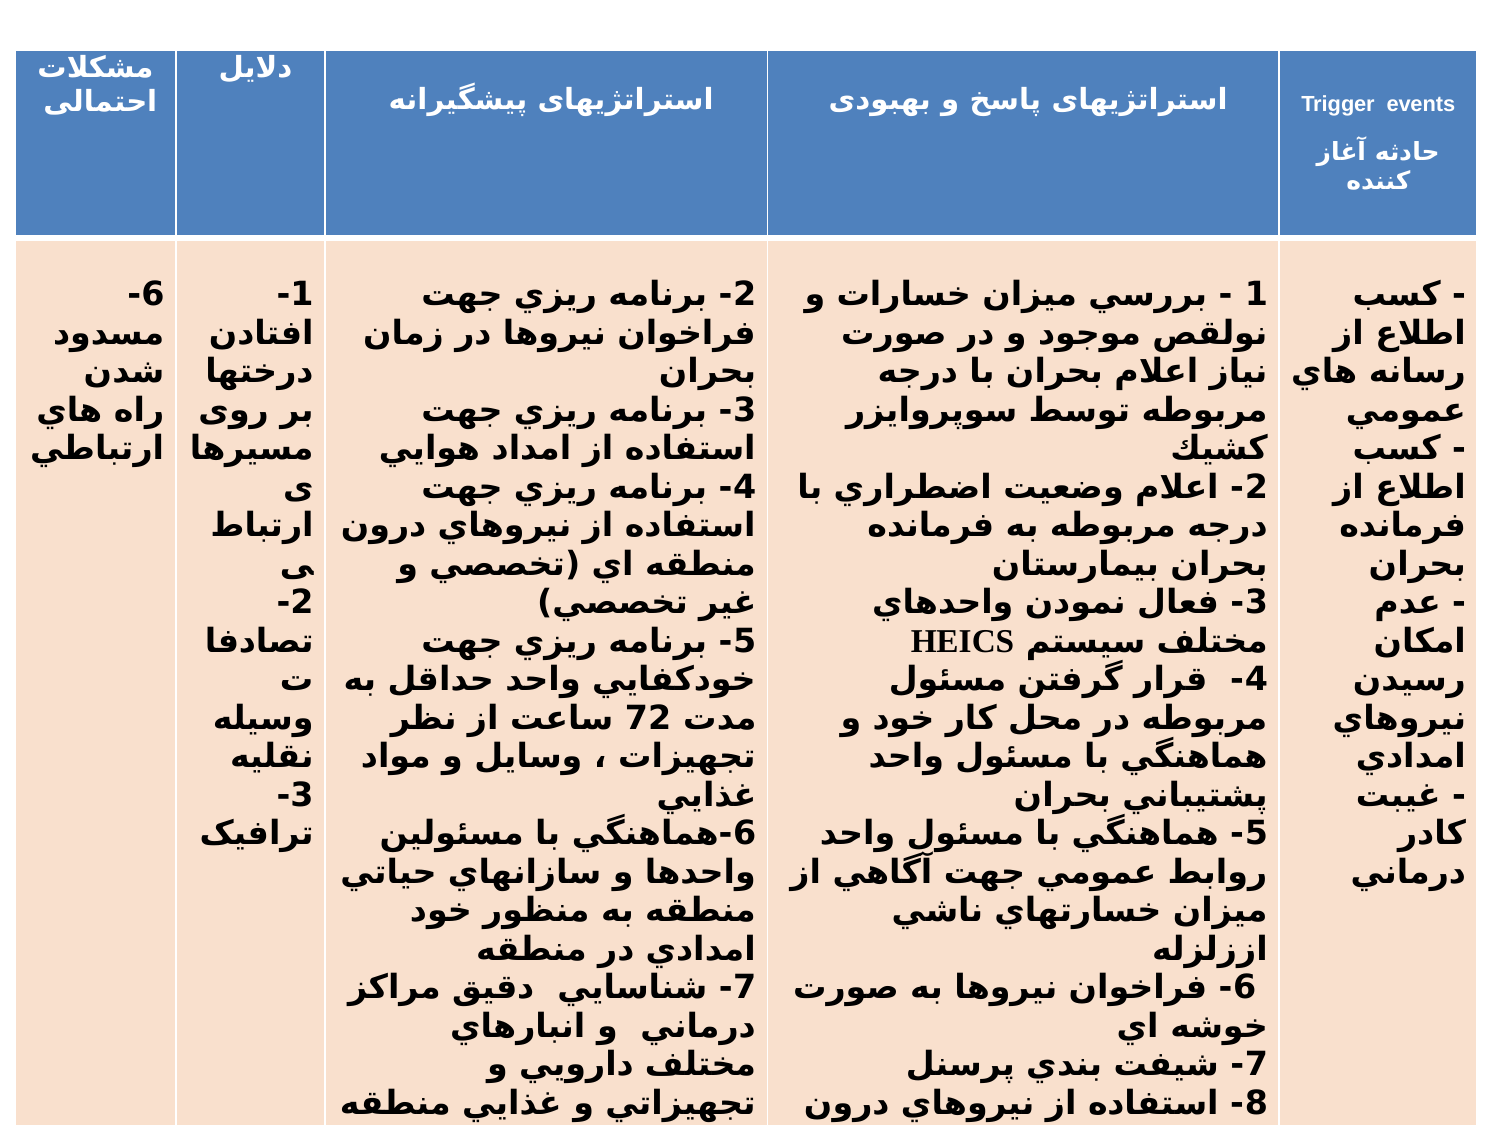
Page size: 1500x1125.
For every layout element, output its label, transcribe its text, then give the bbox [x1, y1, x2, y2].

table_cell - كسب اطلاع از رسانه هاي عمومي - كسب اطلاع از فرمانده بحران - عدم امكان رسيدن نيروهاي امدادي - غيبت كادر درماني [1280, 241, 1476, 1125]
table_header استراتژیهای پیشگیرانه [326, 51, 767, 235]
table_header استراتژیهای پاسخ و بهبودی [768, 51, 1278, 235]
table_cell 6- مسدود شدن راه هاي ارتباطي [16, 241, 175, 1125]
table_header Trigger events حادثه آغاز کننده [1280, 51, 1476, 235]
table_cell 1- افتادن درختها بر روی مسیرهای ارتباطی 2- تصادفات وسیله نقلیه 3- ترافیک [177, 241, 324, 1125]
table_header مشکلات احتمالی [16, 51, 175, 235]
table_header دلایل [177, 51, 324, 235]
table_cell 1 - بررسي ميزان خسارات و نولقص موجود و در صورت نياز اعلام بحران با درجه مربوطه توسط سوپروايزر كشيك 2- اعلام وضعيت اضطراري با درجه مربوطه به فرمانده بحران بيمارستان 3- فعال نمودن واحدهاي مختلف سيستم HEICS 4- قرار گرفتن مسئول مربوطه در محل كار خود و هماهنگي با مسئول واحد پشتيباني بحران 5- هماهنگي با مسئول واحد روابط عمومي جهت آگاهي از ميزان خسارتهاي ناشي اززلزله 6- فراخوان نيروها به صورت خوشه اي 7- شيفت بندي پرسنل 8- استفاده از نيروهاي درون منطقه اي (تخصصي و غير تخصصي) 9- استفاده از وسايل و تجهيزات ، دارو و مواد غذايي موجود و الويت بندي آن 10- استفاده از بي سيم های موجود جهت برقراري ارتباط فرماندهان با همدیگر 11- استفاده از راديو جهت كسب اطلاع از اخبار موجود. [768, 241, 1278, 1125]
table_cell 2- برنامه ريزي جهت فراخوان نيروها در زمان بحران 3- برنامه ريزي جهت استفاده از امداد هوايي 4- برنامه ريزي جهت استفاده از نيروهاي درون منطقه اي (تخصصي و غير تخصصي) 5- برنامه ريزي جهت خودكفايي واحد حداقل به مدت 72 ساعت از نظر تجهيزات ، وسايل و مواد غذايي 6-هماهنگي با مسئولين واحدها و سازانهاي حياتي منطقه به منظور خود امدادي در منطقه 7- شناسايي دقيق مراكز درماني و انبارهاي مختلف دارويي و تجهيزاتي و غذايي منطقه به منظور خود امدادي در زمان بحران 8- برنامه ريزي جهت امكان بر قراري ارتباط با مراكز پشتيباني و ستادي از طريق بي سيم.( فرماندهي كل ) [326, 241, 767, 1125]
